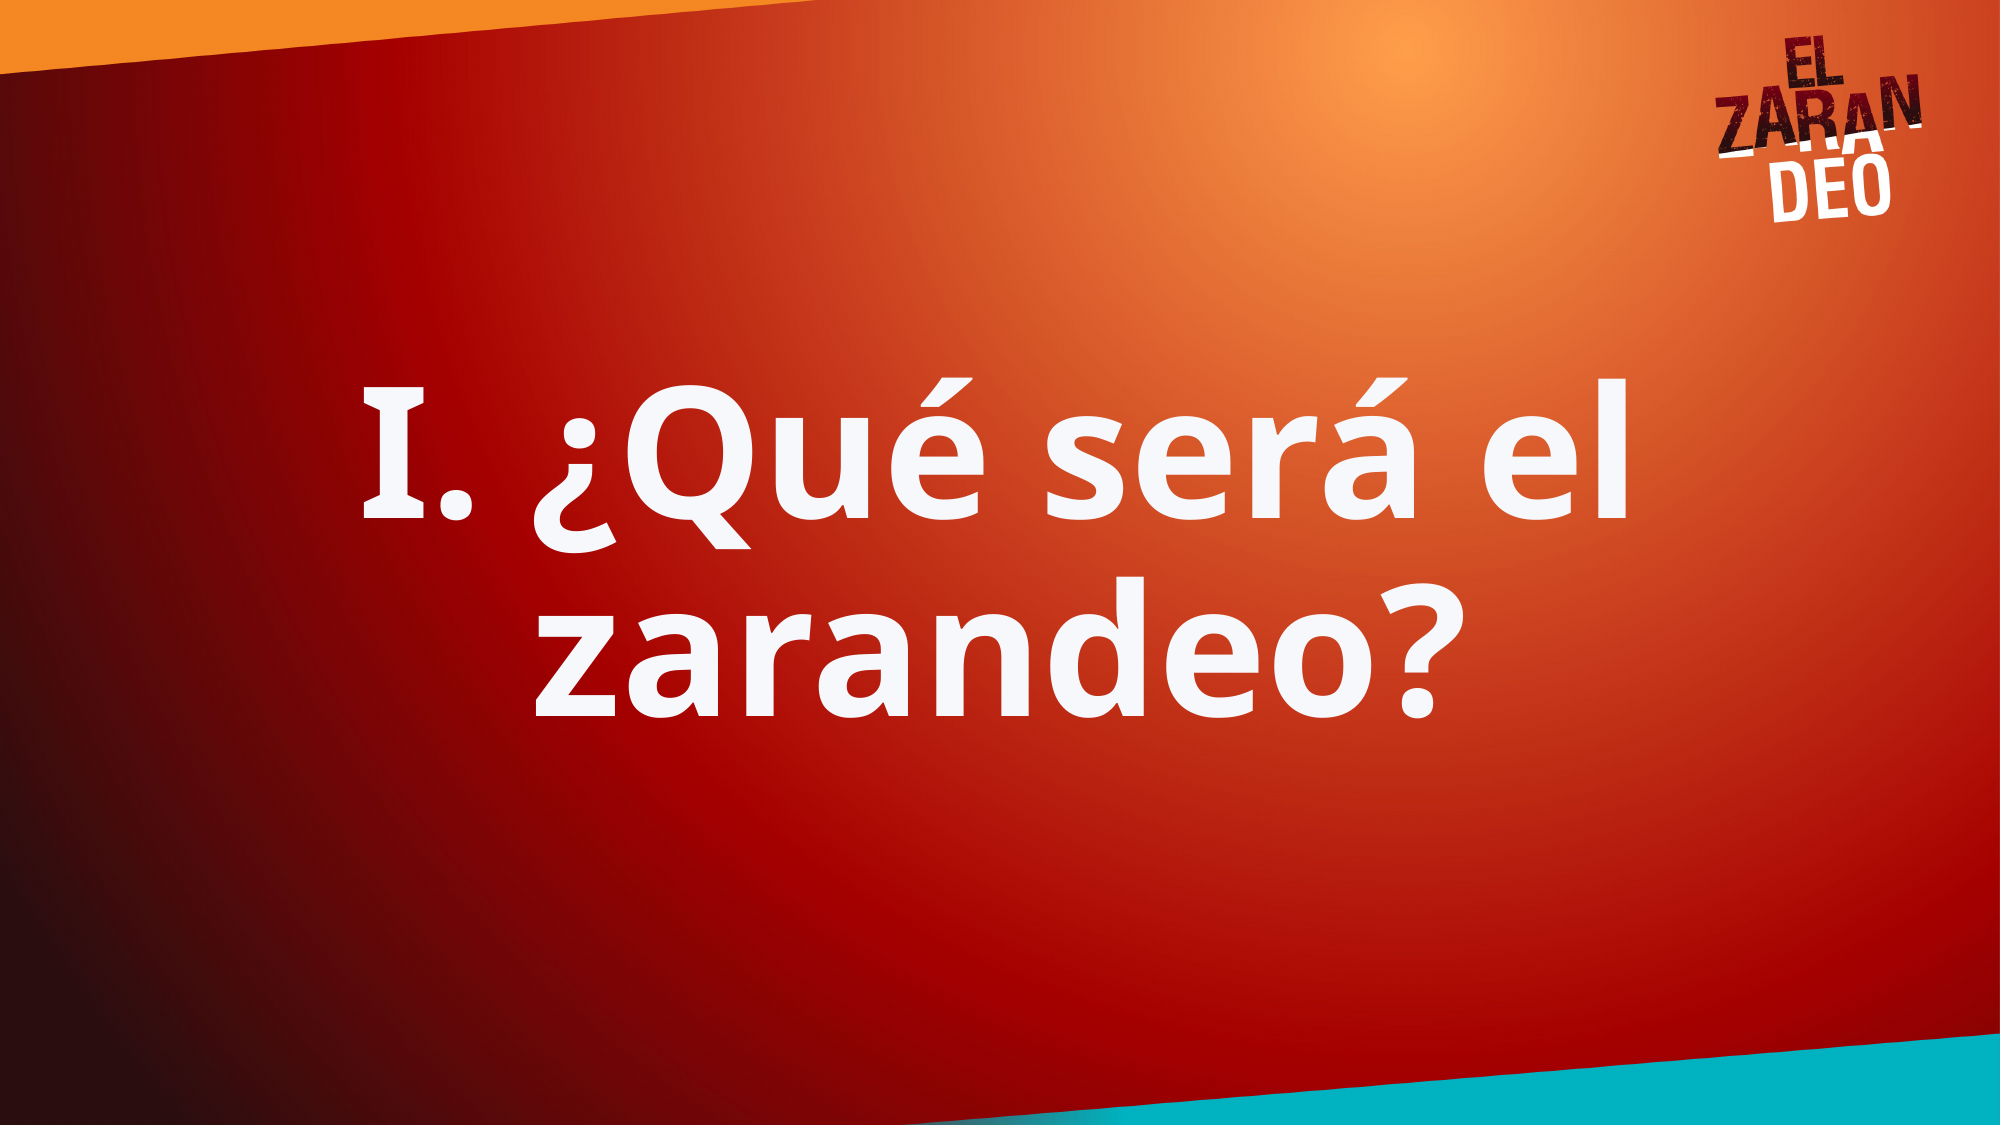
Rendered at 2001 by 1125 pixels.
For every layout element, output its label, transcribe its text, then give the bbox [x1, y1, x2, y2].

picture [0, 0, 2000, 1125]
title I. ¿Qué será el zarandeo? [249, 430, 1750, 764]
